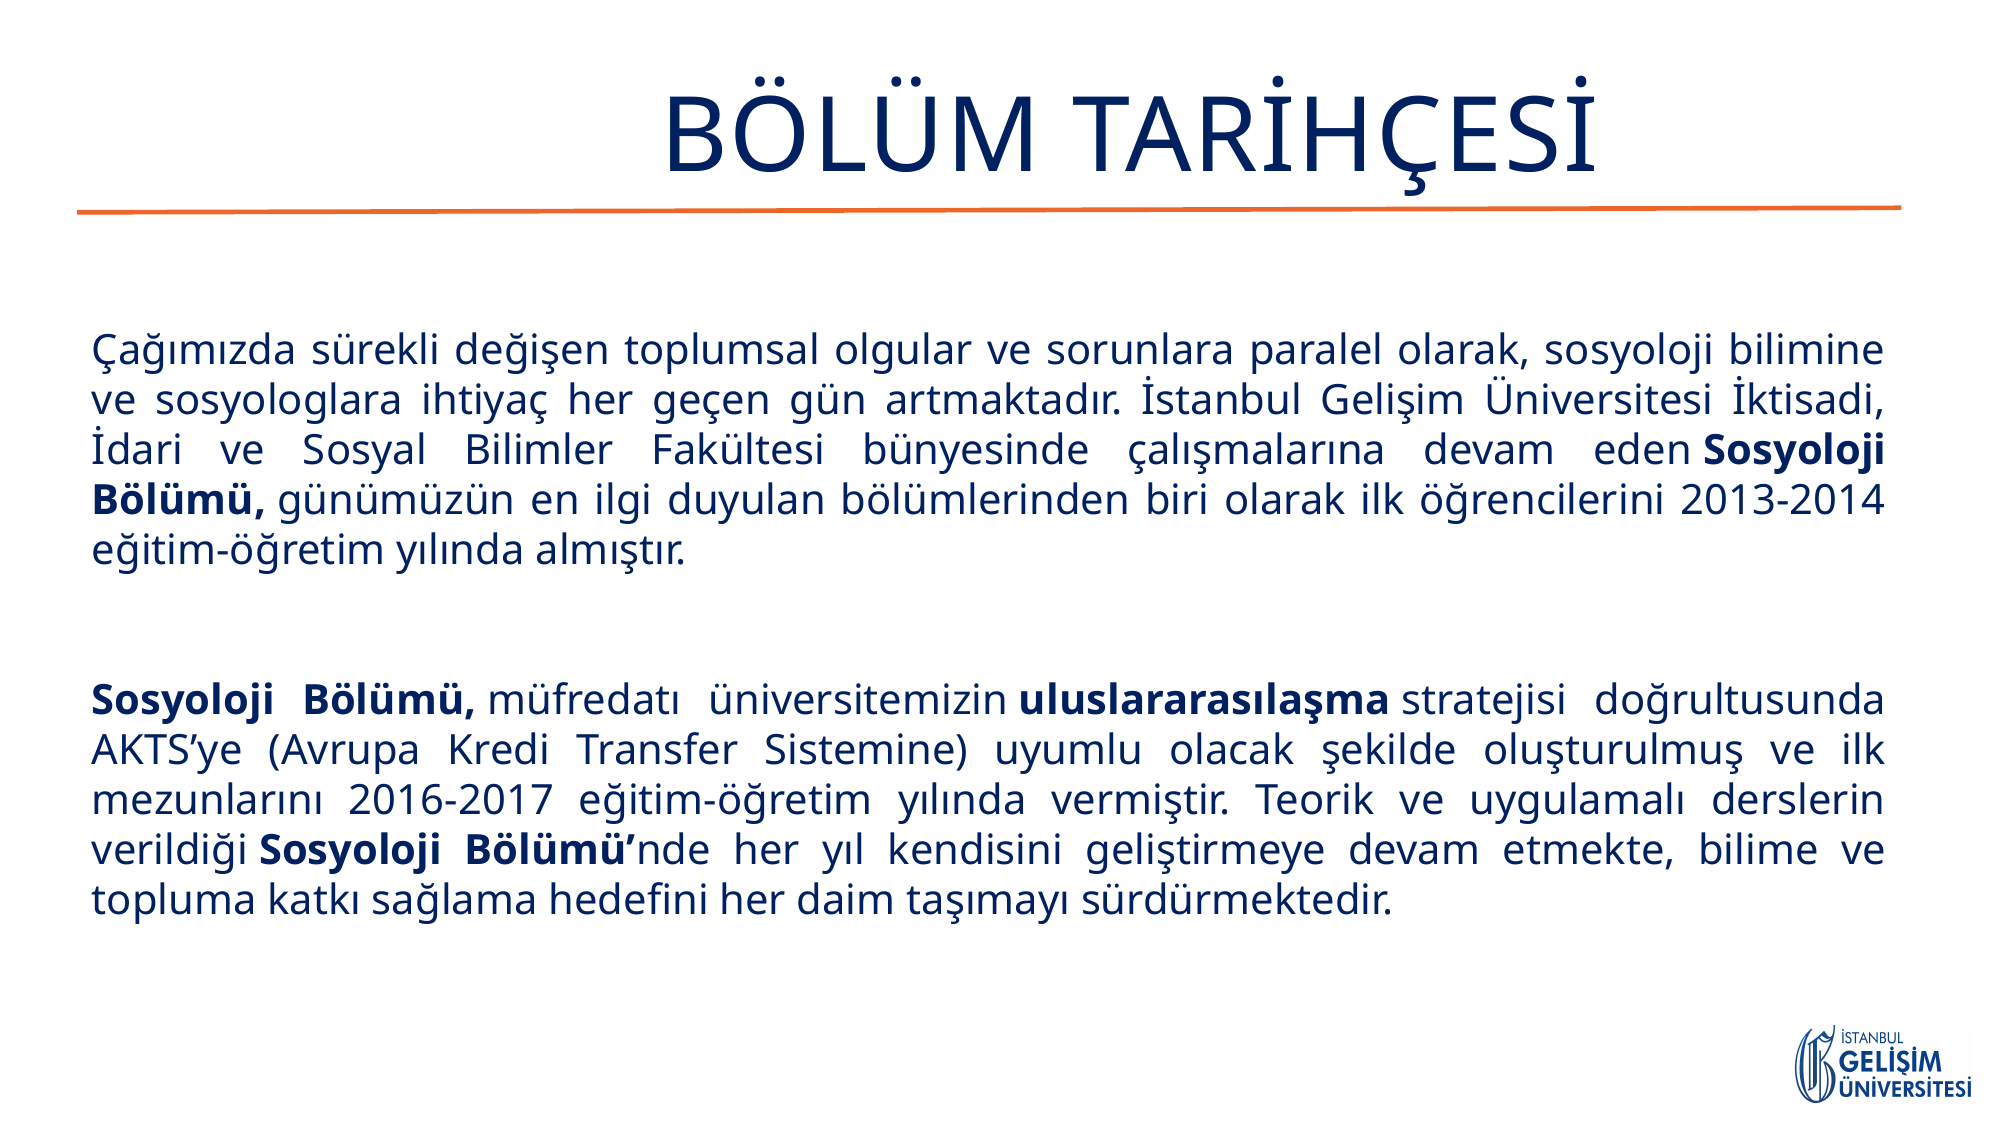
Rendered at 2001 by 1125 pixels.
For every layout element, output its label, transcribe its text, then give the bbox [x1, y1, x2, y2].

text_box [76, 207, 1902, 213]
picture [1791, 1025, 1972, 1104]
text_box Bölüm tarihçesi [644, 21, 1920, 262]
text_box Çağımızda sürekli değişen toplumsal olgular ve sorunlara paralel olarak, sosyoloji bilimine ve sosyologlara ihtiyaç her geçen gün artmaktadır. İstanbul Gelişim Üniversitesi İktisadi, İdari ve Sosyal Bilimler Fakültesi bünyesinde çalışmalarına devam eden Sosyoloji Bölümü, günümüzün en ilgi duyulan bölümlerinden biri olarak ilk öğrencilerini 2013-2014 eğitim-öğretim yılında almıştır. Sosyoloji Bölümü, müfredatı üniversitemizin uluslararasılaşma stratejisi doğrultusunda AKTS’ye (Avrupa Kredi Transfer Sistemine) uyumlu olacak şekilde oluşturulmuş ve ilk mezunlarını 2016-2017 eğitim-öğretim yılında vermiştir. Teorik ve uygulamalı derslerin verildiği Sosyoloji Bölümü’nde her yıl kendisini geliştirmeye devam etmekte, bilime ve topluma katkı sağlama hedefini her daim taşımayı sürdürmektedir. [77, 315, 1902, 931]
